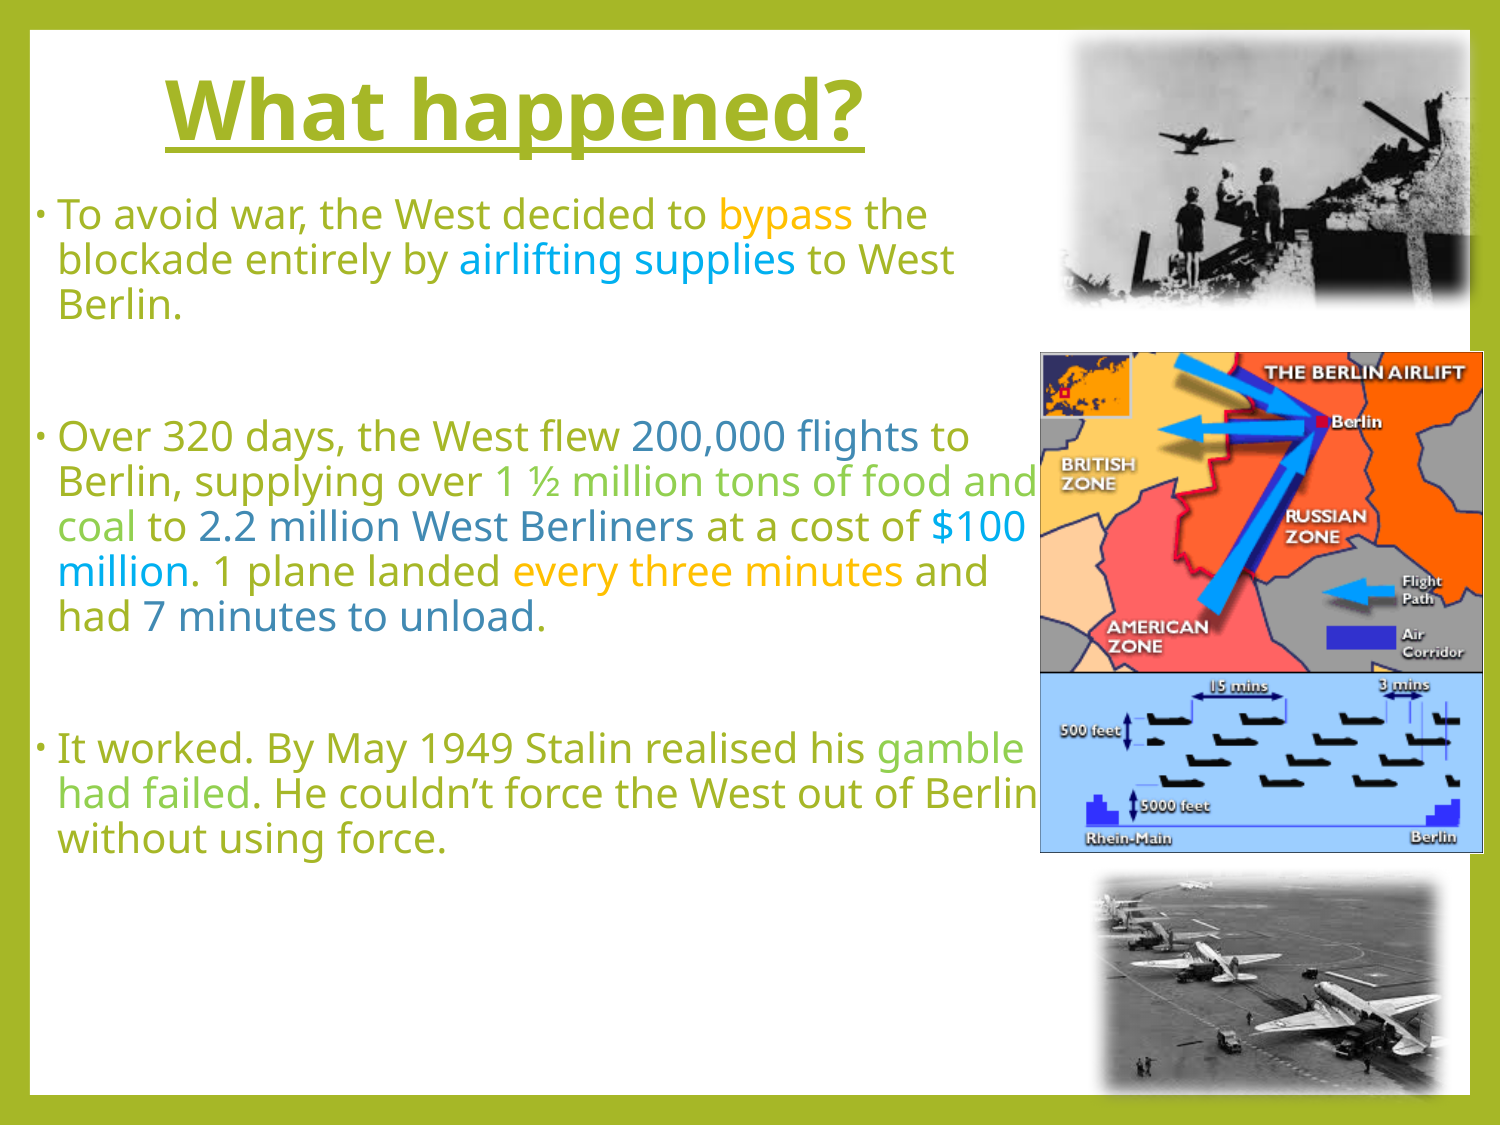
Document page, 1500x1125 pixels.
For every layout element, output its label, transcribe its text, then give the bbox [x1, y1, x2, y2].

picture [1039, 350, 1484, 855]
title What happened? [150, 5, 1500, 223]
picture [1056, 22, 1484, 312]
list To avoid war, the West decided to bypass the blockade entirely by airlifting supplies to West Berlin. Over 320 days, the West flew 200,000 flights to Berlin, supplying over 1 ½ million tons of food and coal to 2.2 million West Berliners at a cost of $100 million. 1 plane landed every three minutes and had 7 minutes to unload. It worked. By May 1949 Stalin realised his gamble had failed. He couldn’t force the West out of Berlin without using force. [13, 185, 1071, 1125]
picture [1086, 866, 1454, 1110]
